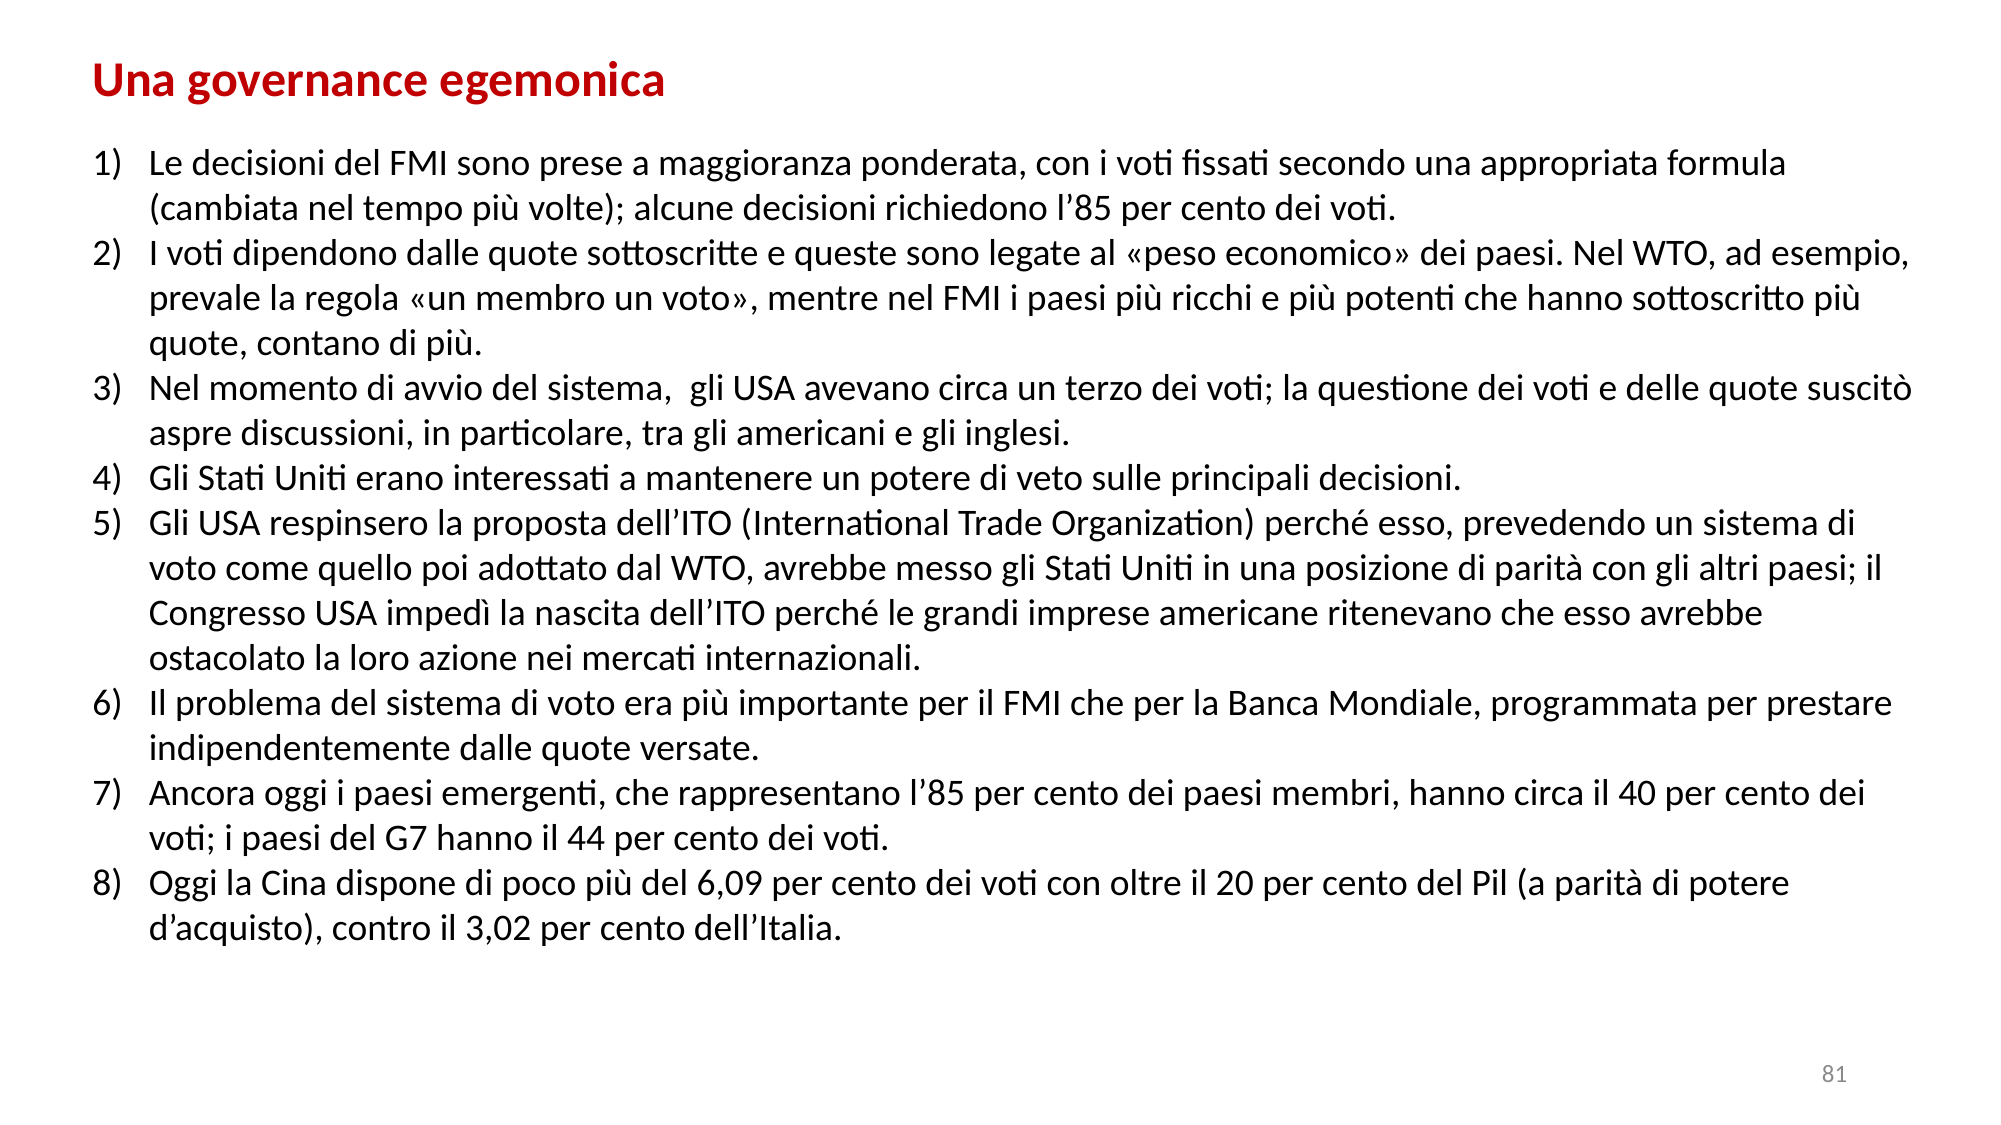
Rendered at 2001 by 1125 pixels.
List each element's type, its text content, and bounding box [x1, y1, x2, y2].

text_box Una governance egemonica [77, 38, 700, 114]
text_box Le decisioni del FMI sono prese a maggioranza ponderata, con i voti fissati secondo una appropriata formula (cambiata nel tempo più volte); alcune decisioni richiedono l’85 per cento dei voti. I voti dipendono dalle quote sottoscritte e queste sono legate al «peso economico» dei paesi. Nel WTO, ad esempio, prevale la regola «un membro un voto», mentre nel FMI i paesi più ricchi e più potenti che hanno sottoscritto più quote, contano di più. Nel momento di avvio del sistema, gli USA avevano circa un terzo dei voti; la questione dei voti e delle quote suscitò aspre discussioni, in particolare, tra gli americani e gli inglesi. Gli Stati Uniti erano interessati a mantenere un potere di veto sulle principali decisioni. Gli USA respinsero la proposta dell’ITO (International Trade Organization) perché esso, prevedendo un sistema di voto come quello poi adottato dal WTO, avrebbe messo gli Stati Uniti in una posizione di parità con gli altri paesi; il Congresso USA impedì la nascita dell’ITO perché le grandi imprese americane ritenevano che esso avrebbe ostacolato la loro azione nei mercati internazionali. Il problema del sistema di voto era più importante per il FMI che per la Banca Mondiale, programmata per prestare indipendentemente dalle quote versate. Ancora oggi i paesi emergenti, che rappresentano l’85 per cento dei paesi membri, hanno circa il 40 per cento dei voti; i paesi del G7 hanno il 44 per cento dei voti. Oggi la Cina dispone di poco più del 6,09 per cento dei voti con oltre il 20 per cento del Pil (a parità di potere d’acquisto), contro il 3,02 per cento dell’Italia. [77, 130, 1939, 956]
slide_number 81 [1412, 1042, 1863, 1103]
